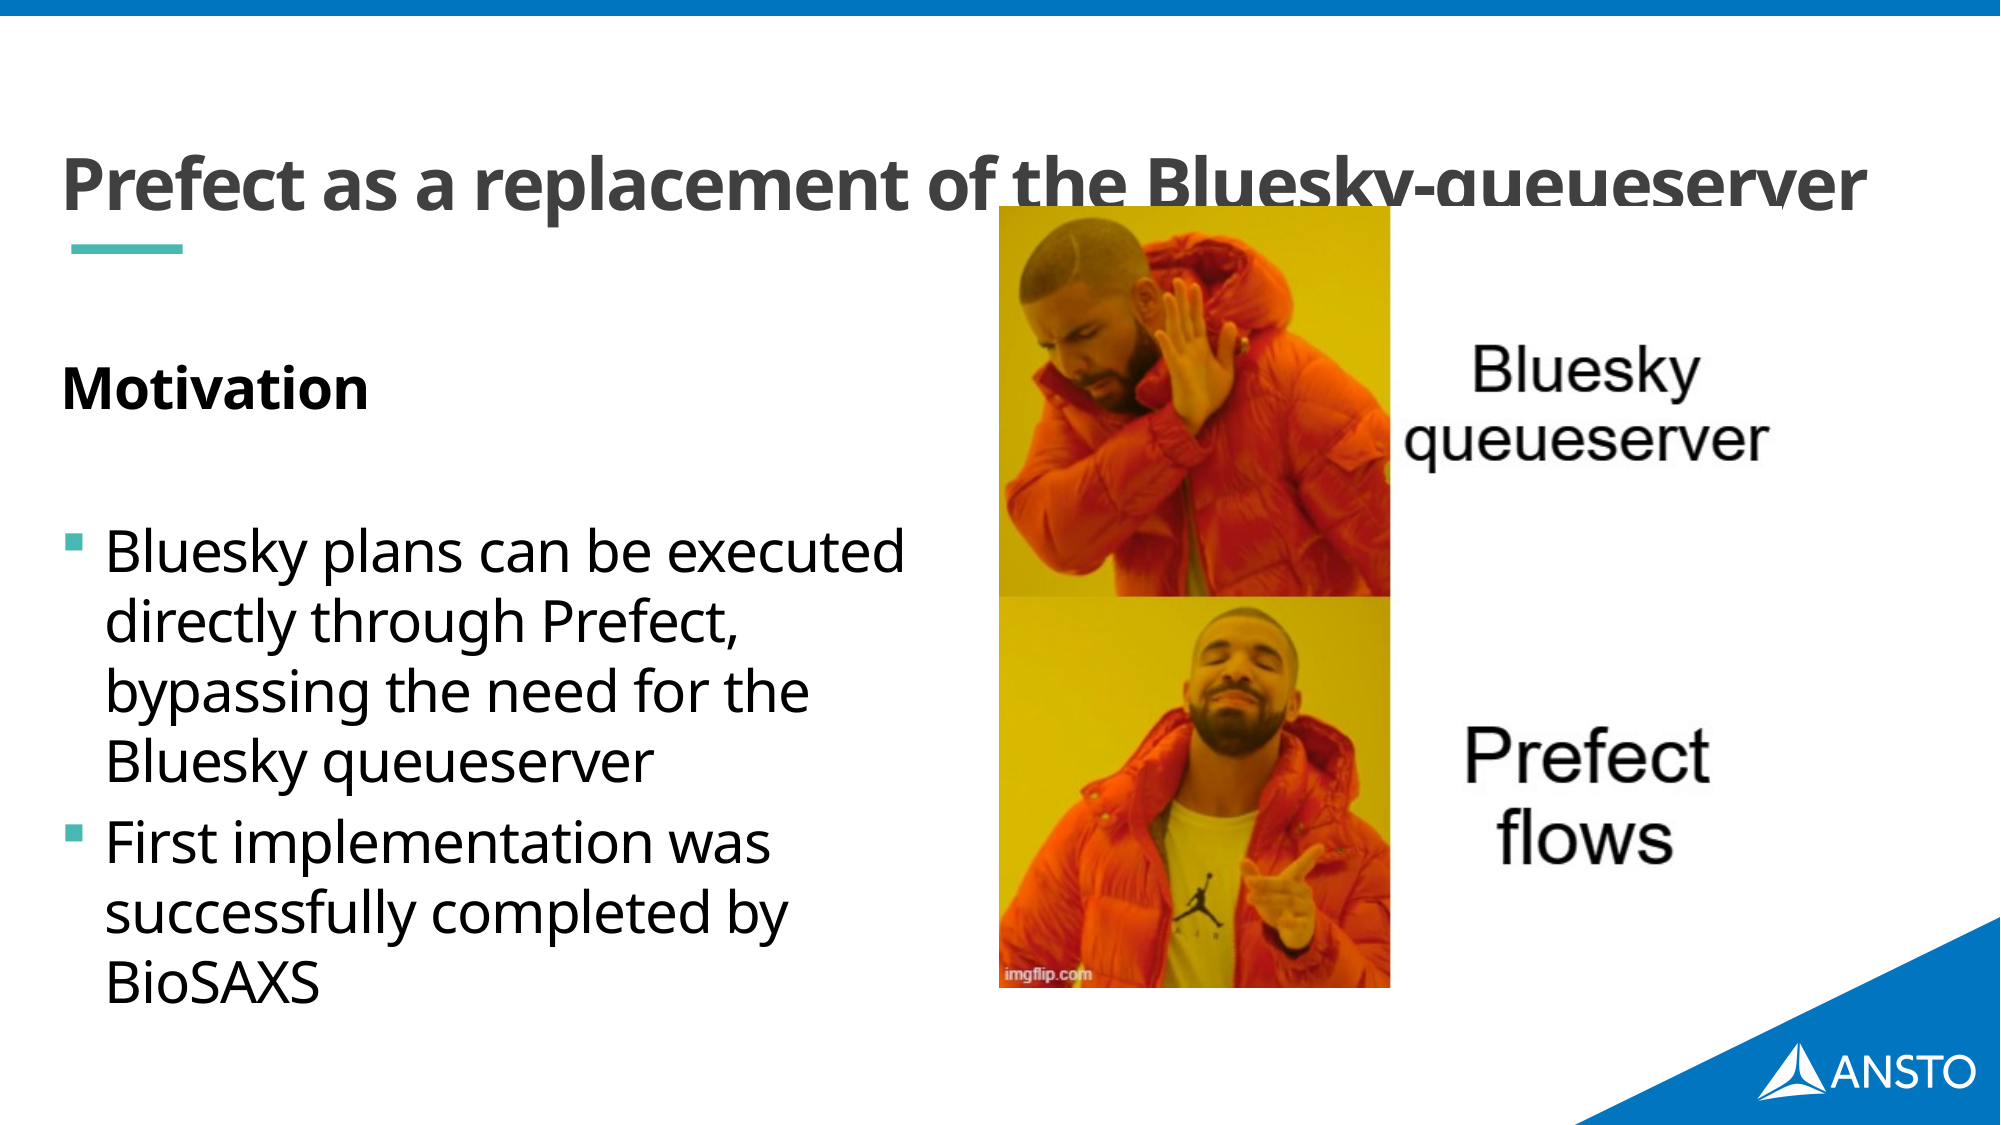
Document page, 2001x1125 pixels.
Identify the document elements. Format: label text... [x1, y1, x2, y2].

title Prefect as a replacement of the Bluesky-queueserver [45, 45, 1900, 233]
list Motivation Bluesky plans can be executed directly through Prefect, bypassing the need for the Bluesky queueserver First implementation was successfully completed by BioSAXS [45, 262, 964, 1034]
picture [999, 206, 2000, 1125]
picture [0, 0, 2000, 16]
